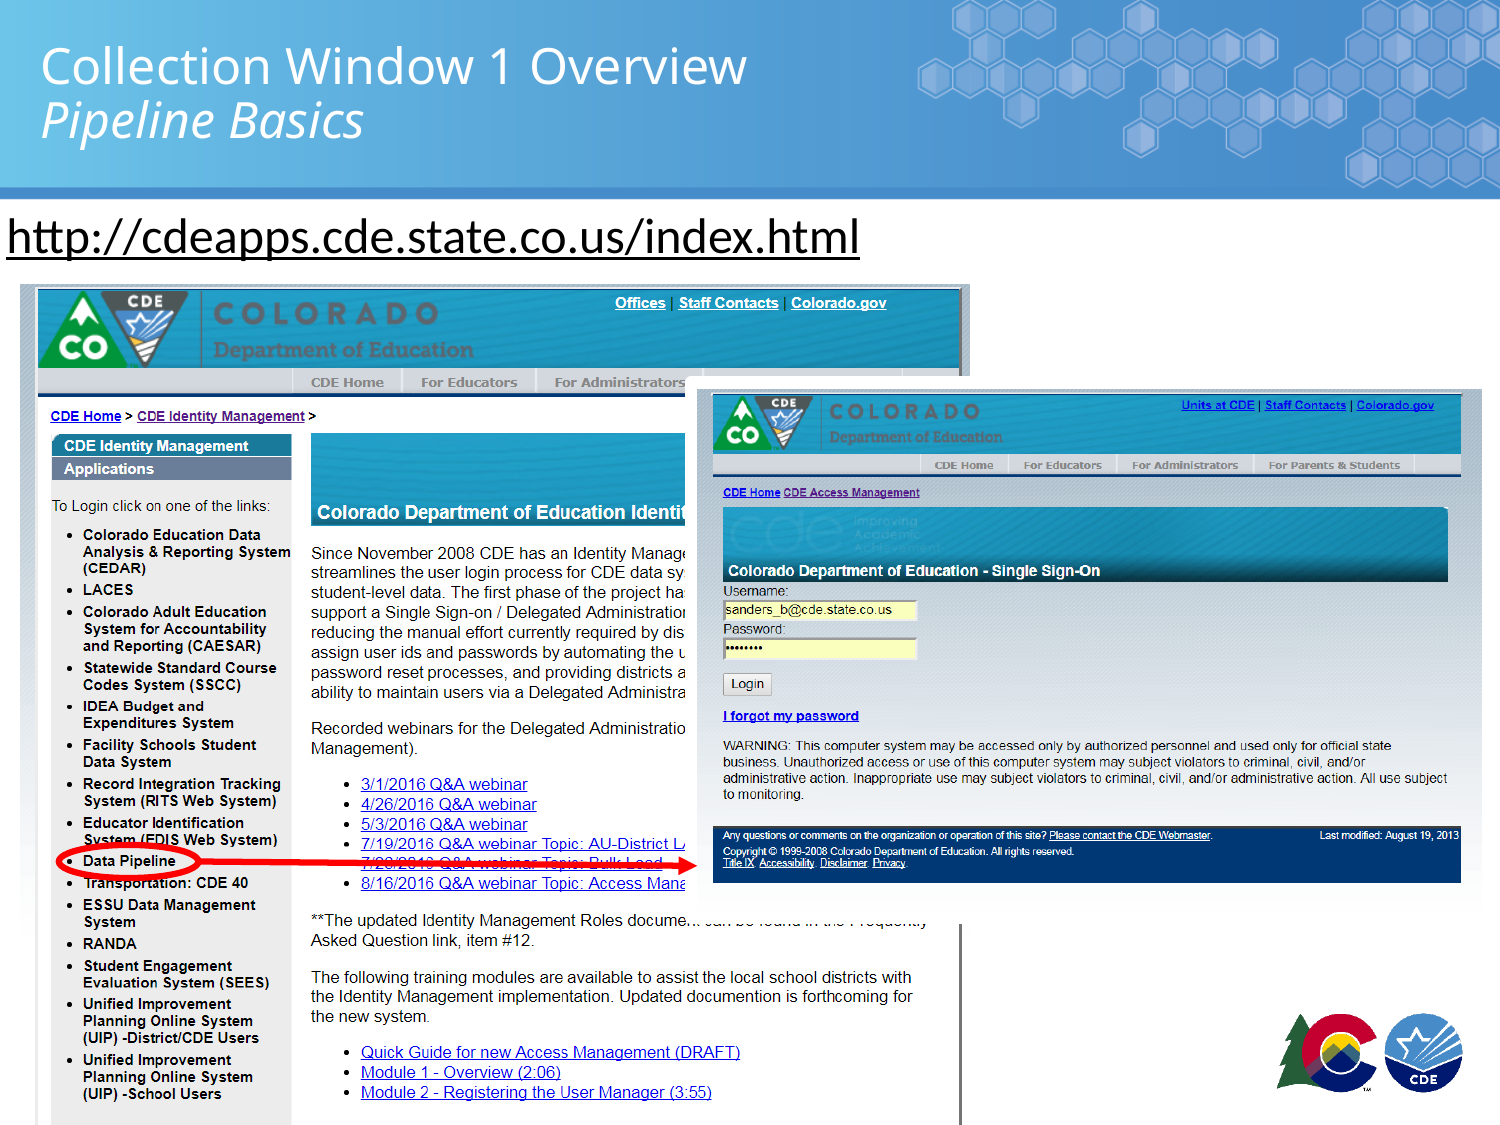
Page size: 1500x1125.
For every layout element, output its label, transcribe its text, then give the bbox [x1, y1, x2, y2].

list http://cdeapps.cde.state.co.us/index.html [6, 210, 1301, 1037]
picture [1275, 1012, 1463, 1093]
picture [0, 0, 1500, 200]
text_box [198, 861, 698, 866]
picture [20, 284, 1483, 1125]
title Collection Window 1 Overview Pipeline Basics [40, 41, 1038, 166]
